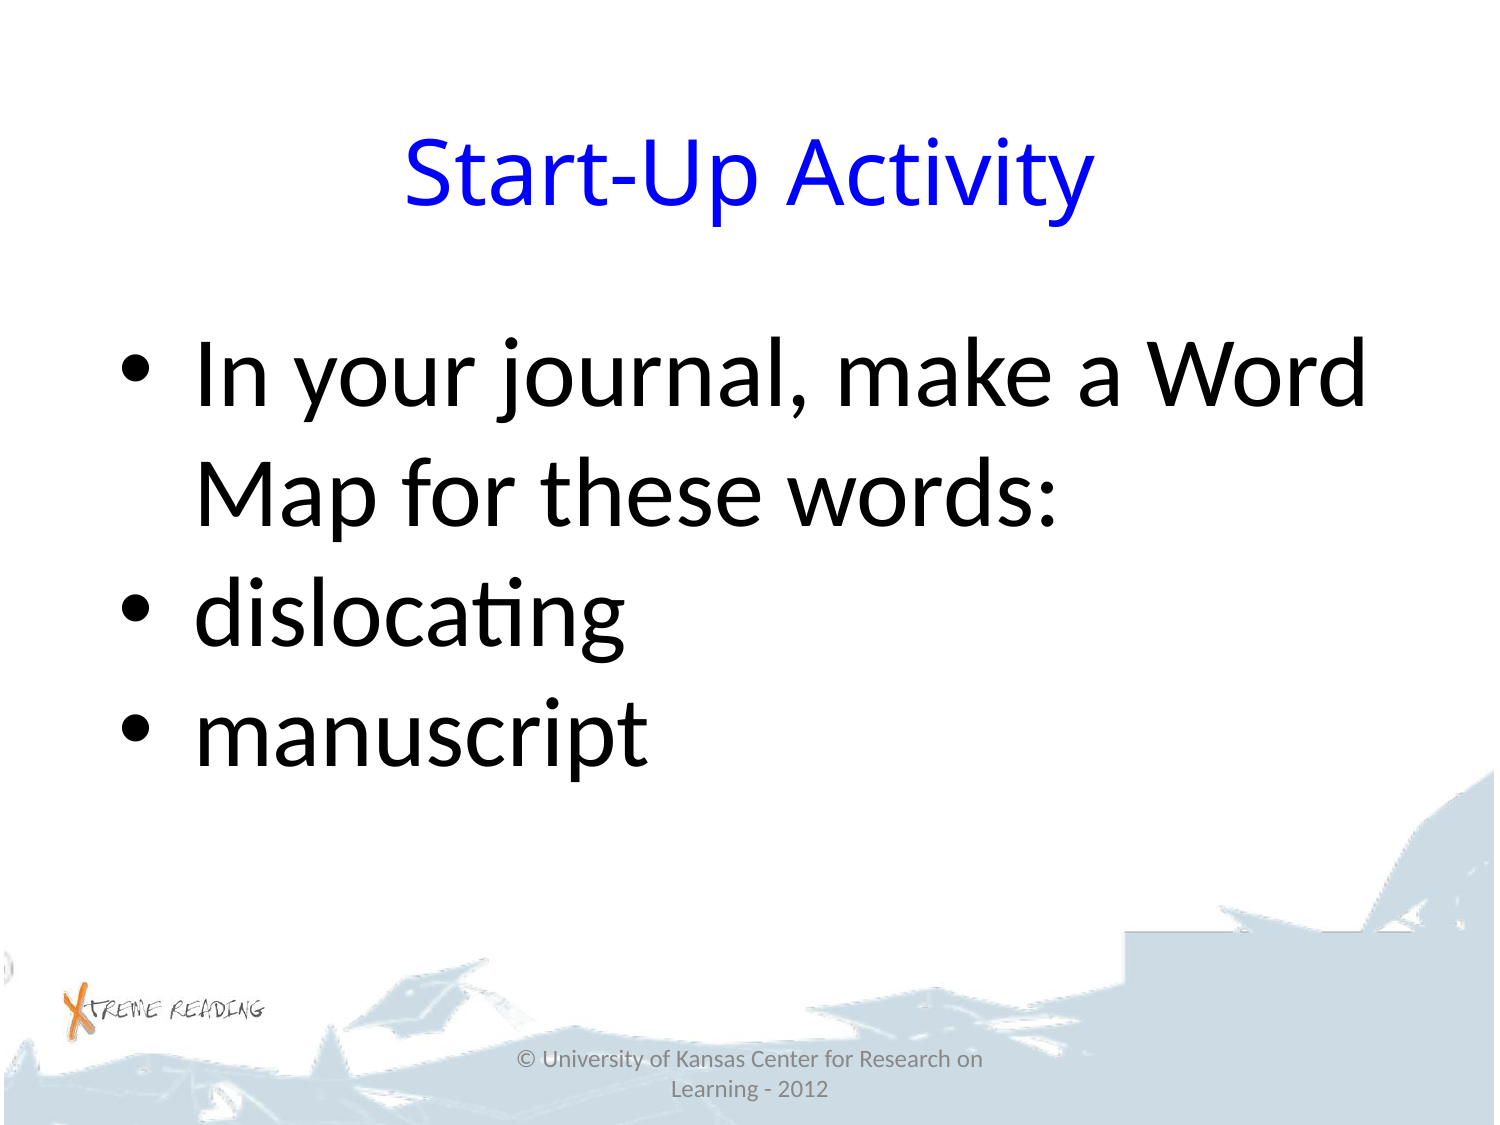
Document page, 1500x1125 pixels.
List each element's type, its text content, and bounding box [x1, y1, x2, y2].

footer © University of Kansas Center for Research on Learning - 2012 [496, 1042, 1004, 1103]
title Start-Up Activity [103, 59, 1397, 278]
list In your journal, make a Word Map for these words: dislocating manuscript [103, 299, 1397, 1014]
picture [4, 0, 1494, 1125]
